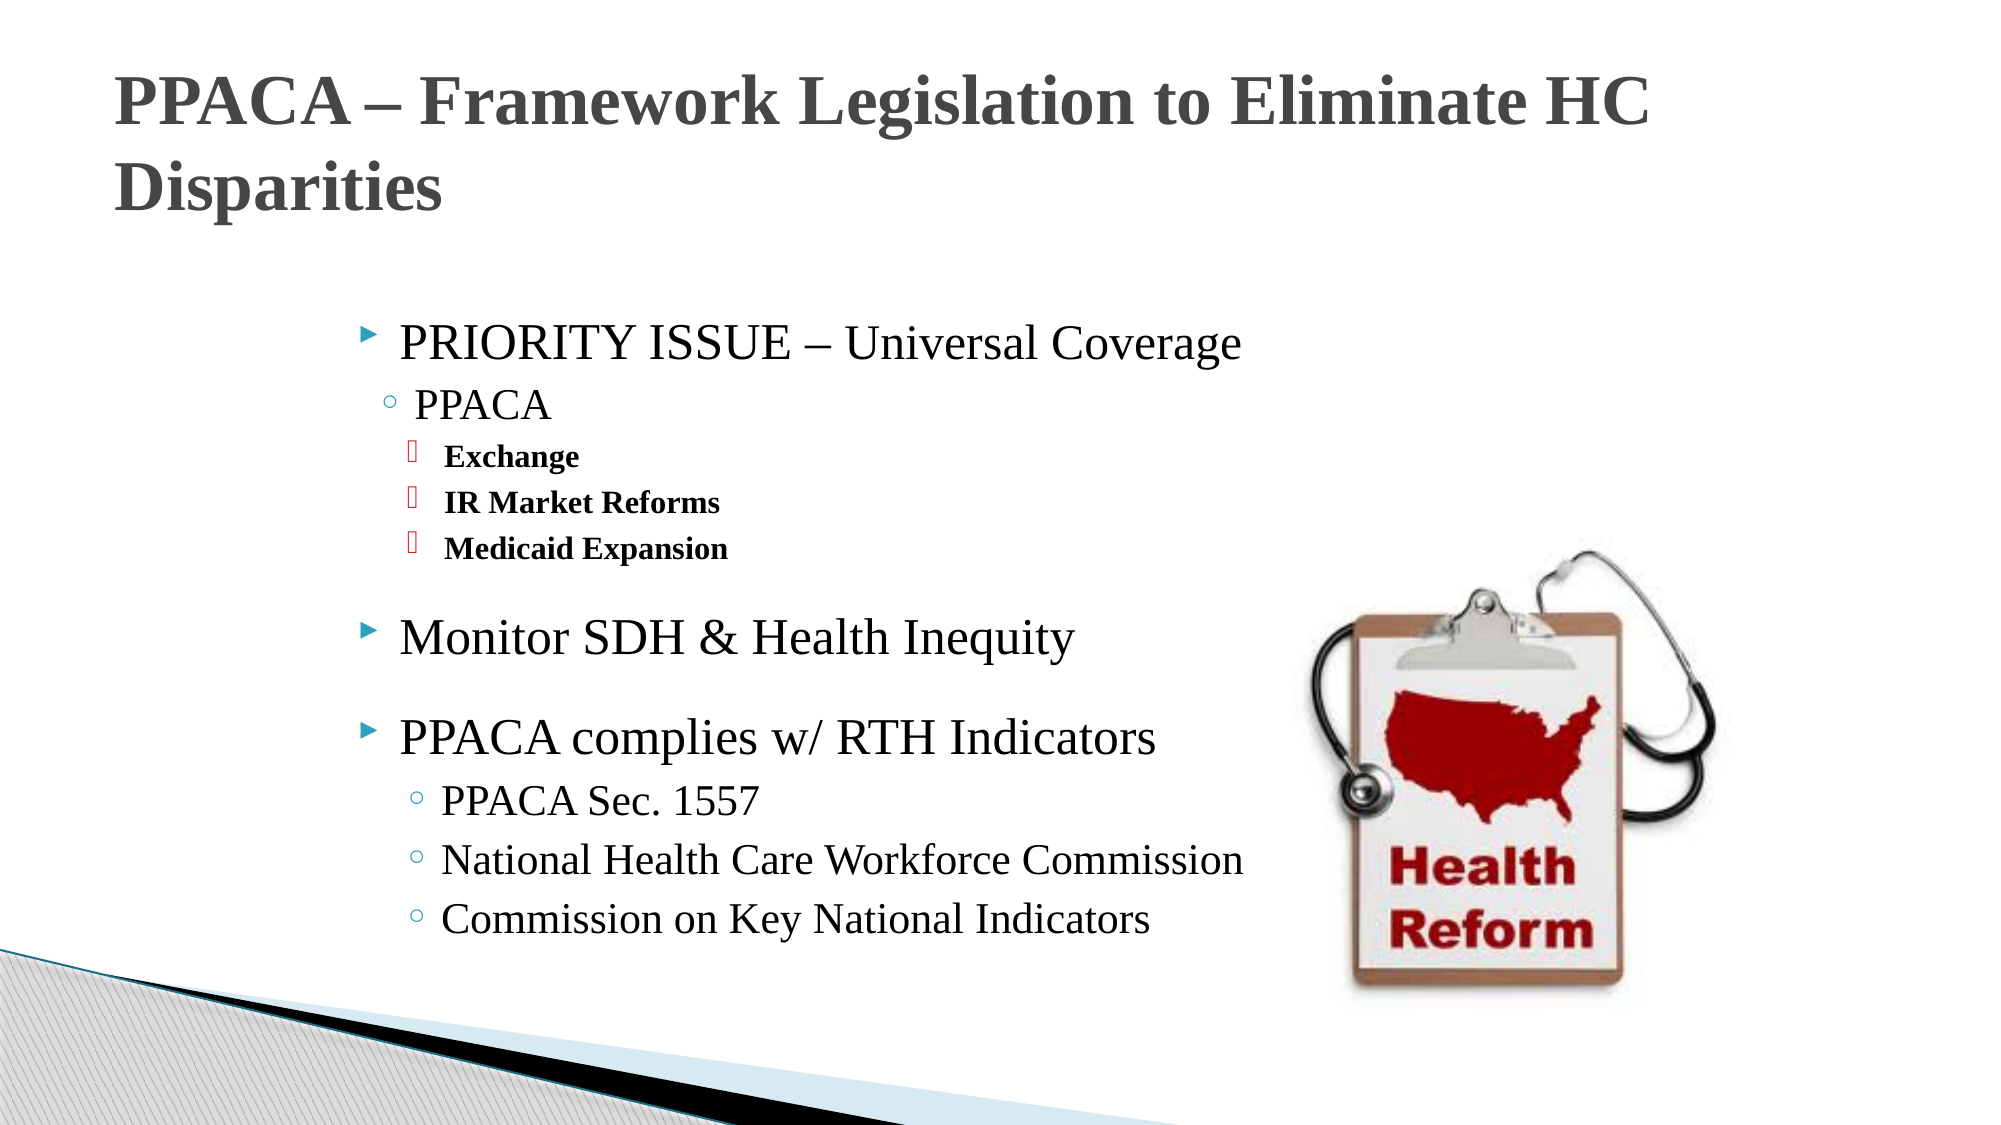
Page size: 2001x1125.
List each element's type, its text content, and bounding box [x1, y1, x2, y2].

picture [1274, 537, 1751, 1013]
list PRIORITY ISSUE – Universal Coverage PPACA Exchange IR Market Reforms Medicaid Expansion Monitor SDH & Health Inequity PPACA complies w/ RTH Indicators PPACA Sec. 1557 National Health Care Workforce Commission Commission on Key National Indicators [324, 299, 1263, 986]
title PPACA – Framework Legislation to Eliminate HC Disparities [99, 45, 1900, 233]
